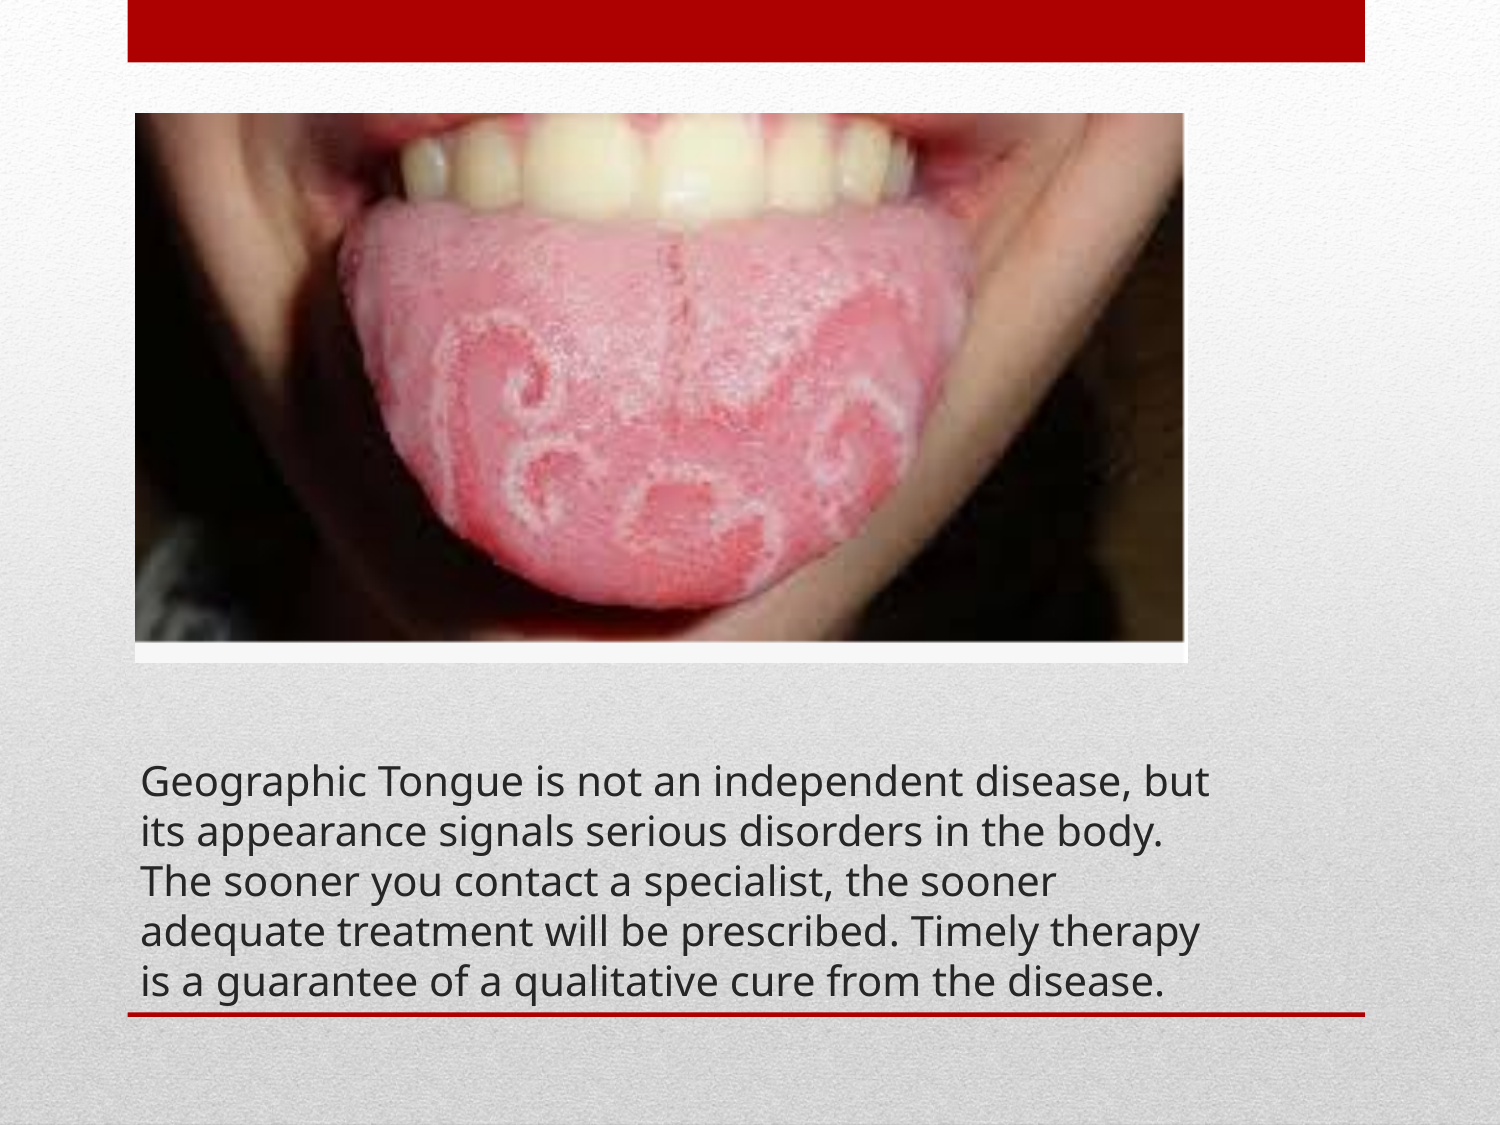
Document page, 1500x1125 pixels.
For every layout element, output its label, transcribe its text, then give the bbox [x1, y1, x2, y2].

title Geographic Tongue is not an independent disease, but its appearance signals serious disorders in the body. The sooner you contact a specialist, the sooner adequate treatment will be prescribed. Timely therapy is a guarantee of a qualitative cure from the disease. [125, 750, 1238, 1013]
picture [134, 112, 1188, 664]
